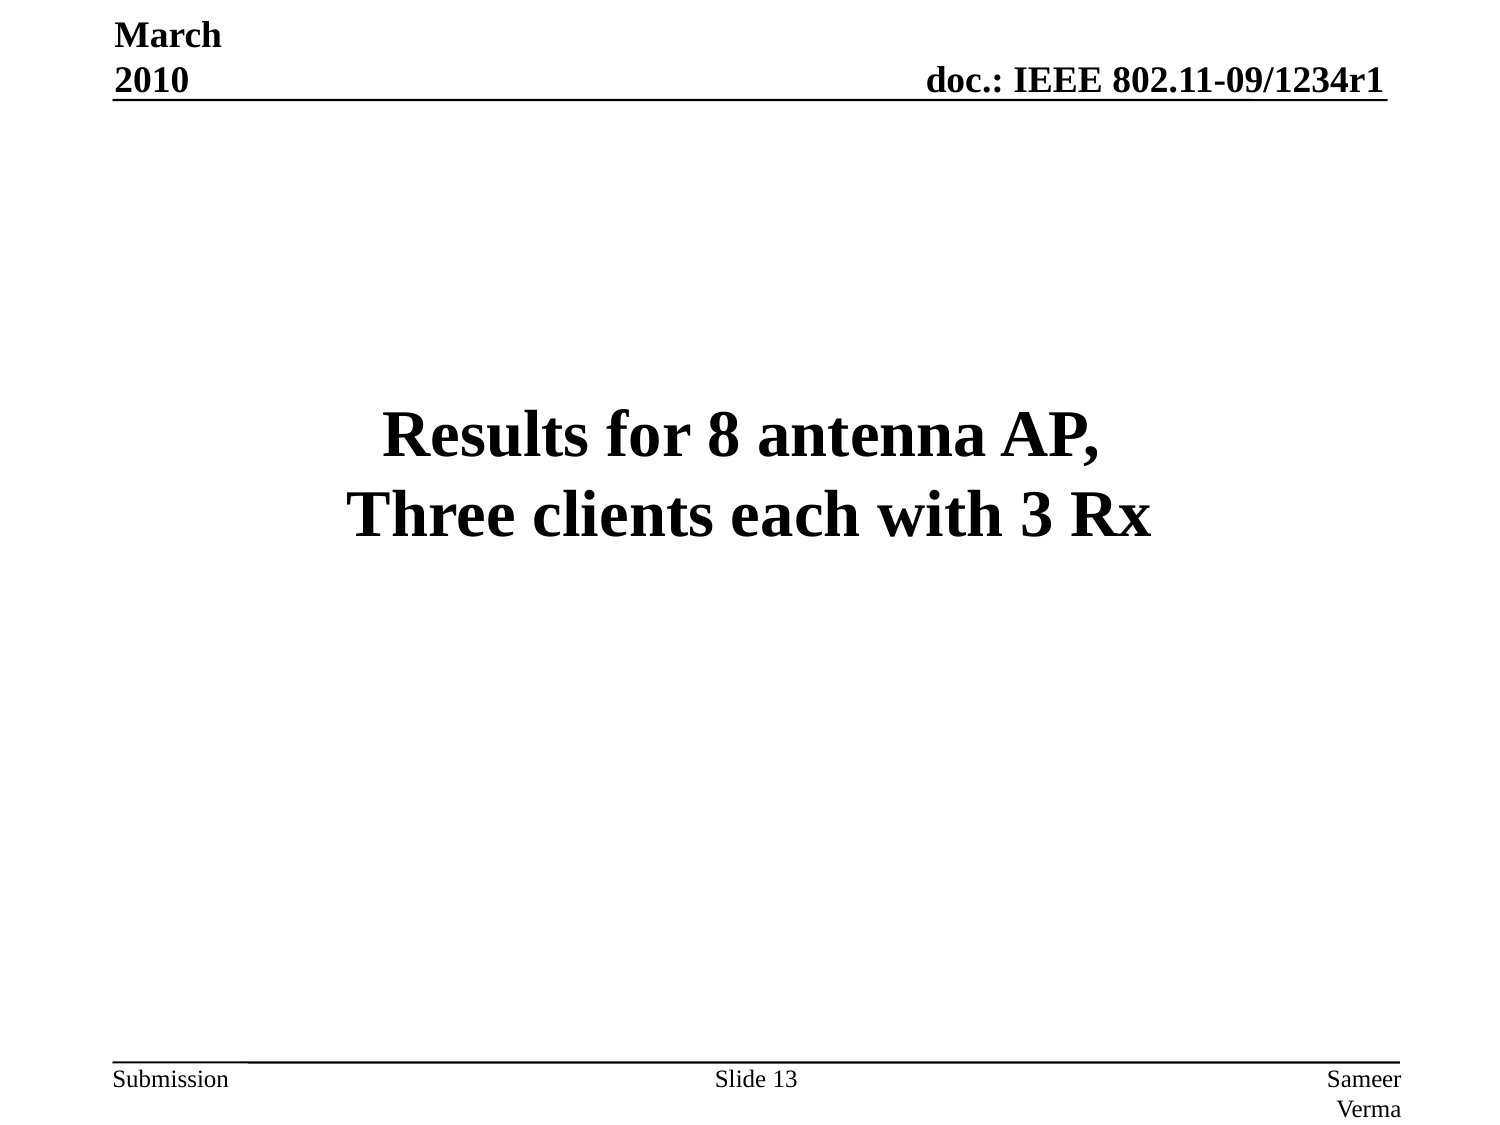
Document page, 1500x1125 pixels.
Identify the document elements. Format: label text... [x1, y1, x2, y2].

footer Sameer Vermani, Qualcomm [1324, 1061, 1402, 1093]
title Results for 8 antenna AP, Three clients each with 3 Rx [112, 349, 1388, 591]
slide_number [114, 54, 290, 101]
slide_number Slide 13 [712, 1061, 800, 1093]
